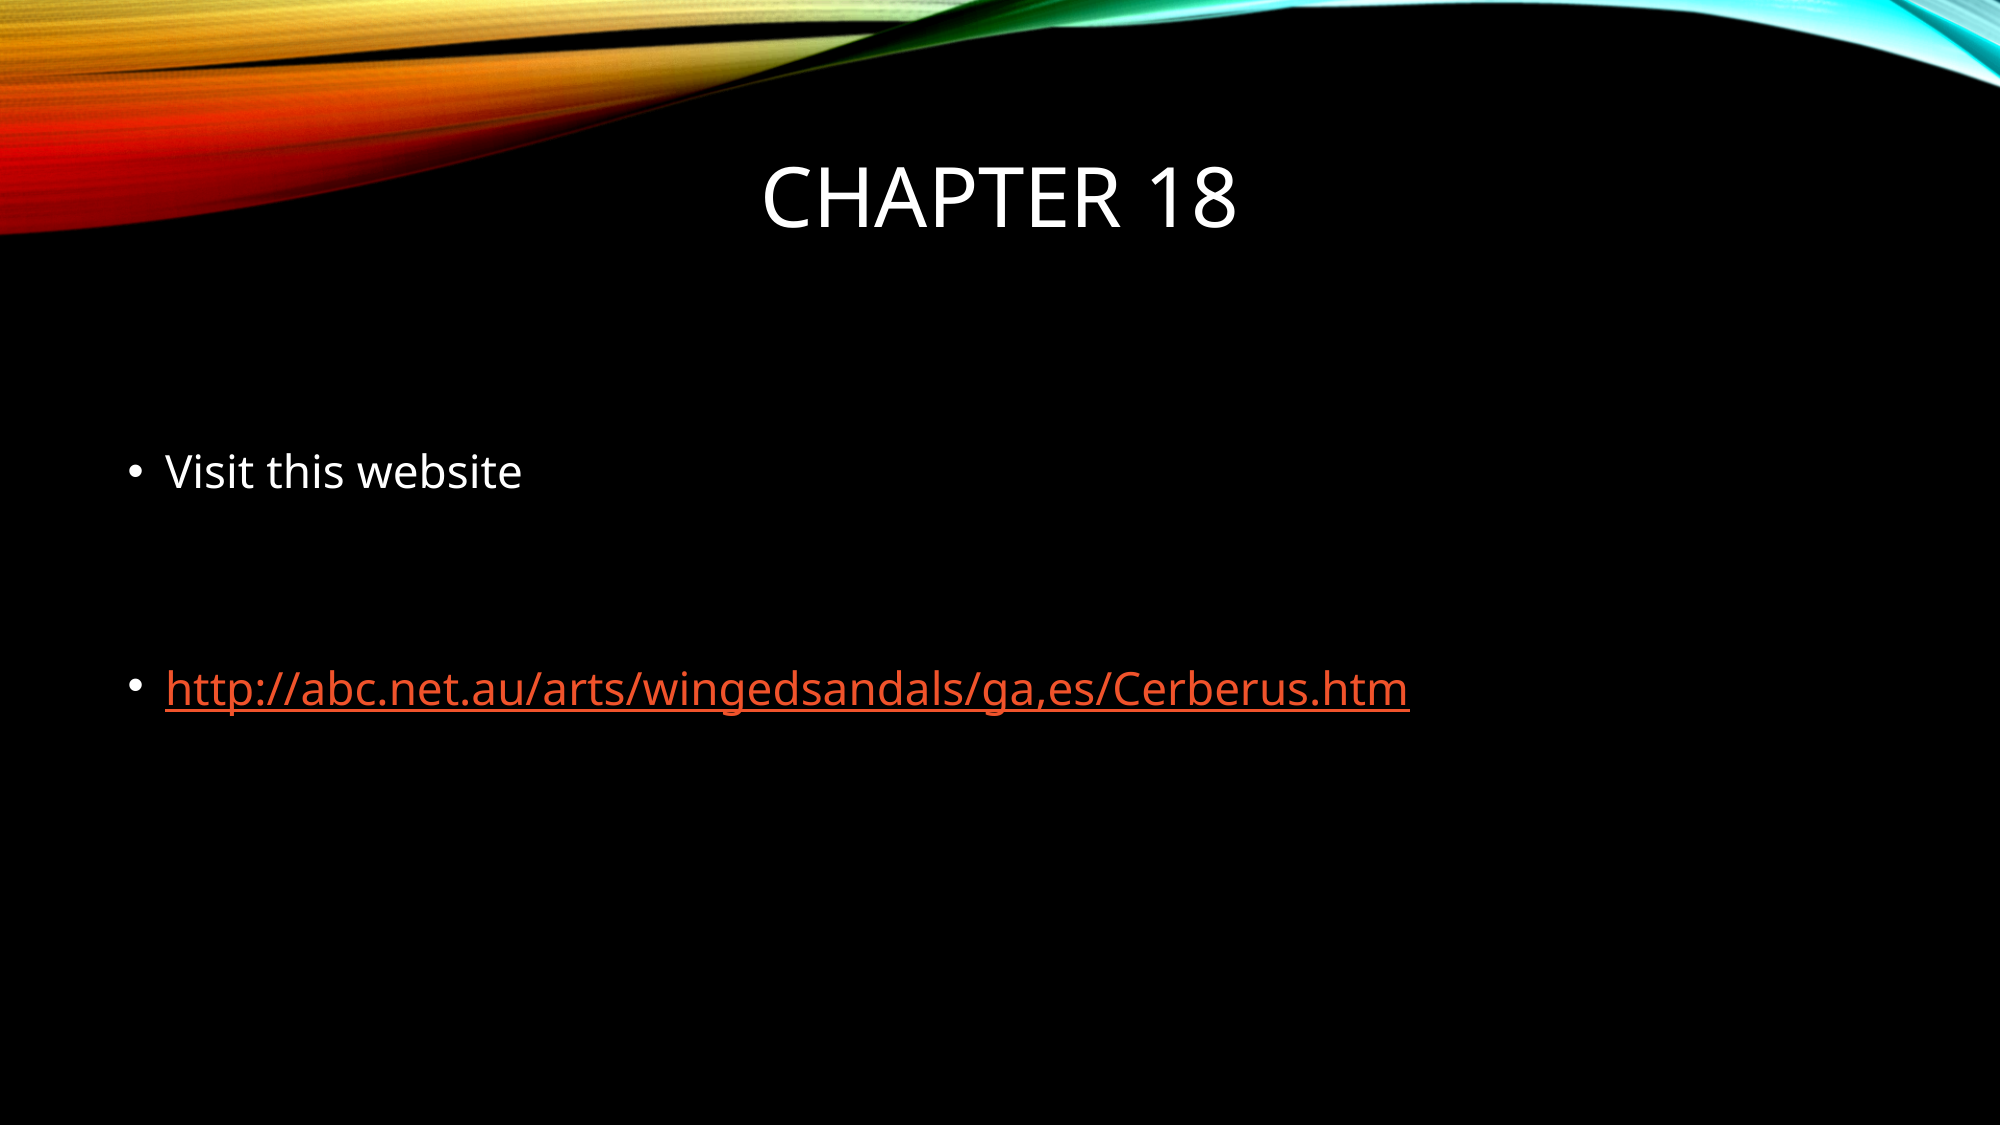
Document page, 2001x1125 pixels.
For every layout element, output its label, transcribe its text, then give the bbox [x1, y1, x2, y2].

list Visit this website http://abc.net.au/arts/wingedsandals/ga,es/Cerberus.htm [112, 441, 1888, 1021]
picture [0, 0, 2000, 237]
title Chapter 18 [112, 125, 1888, 275]
